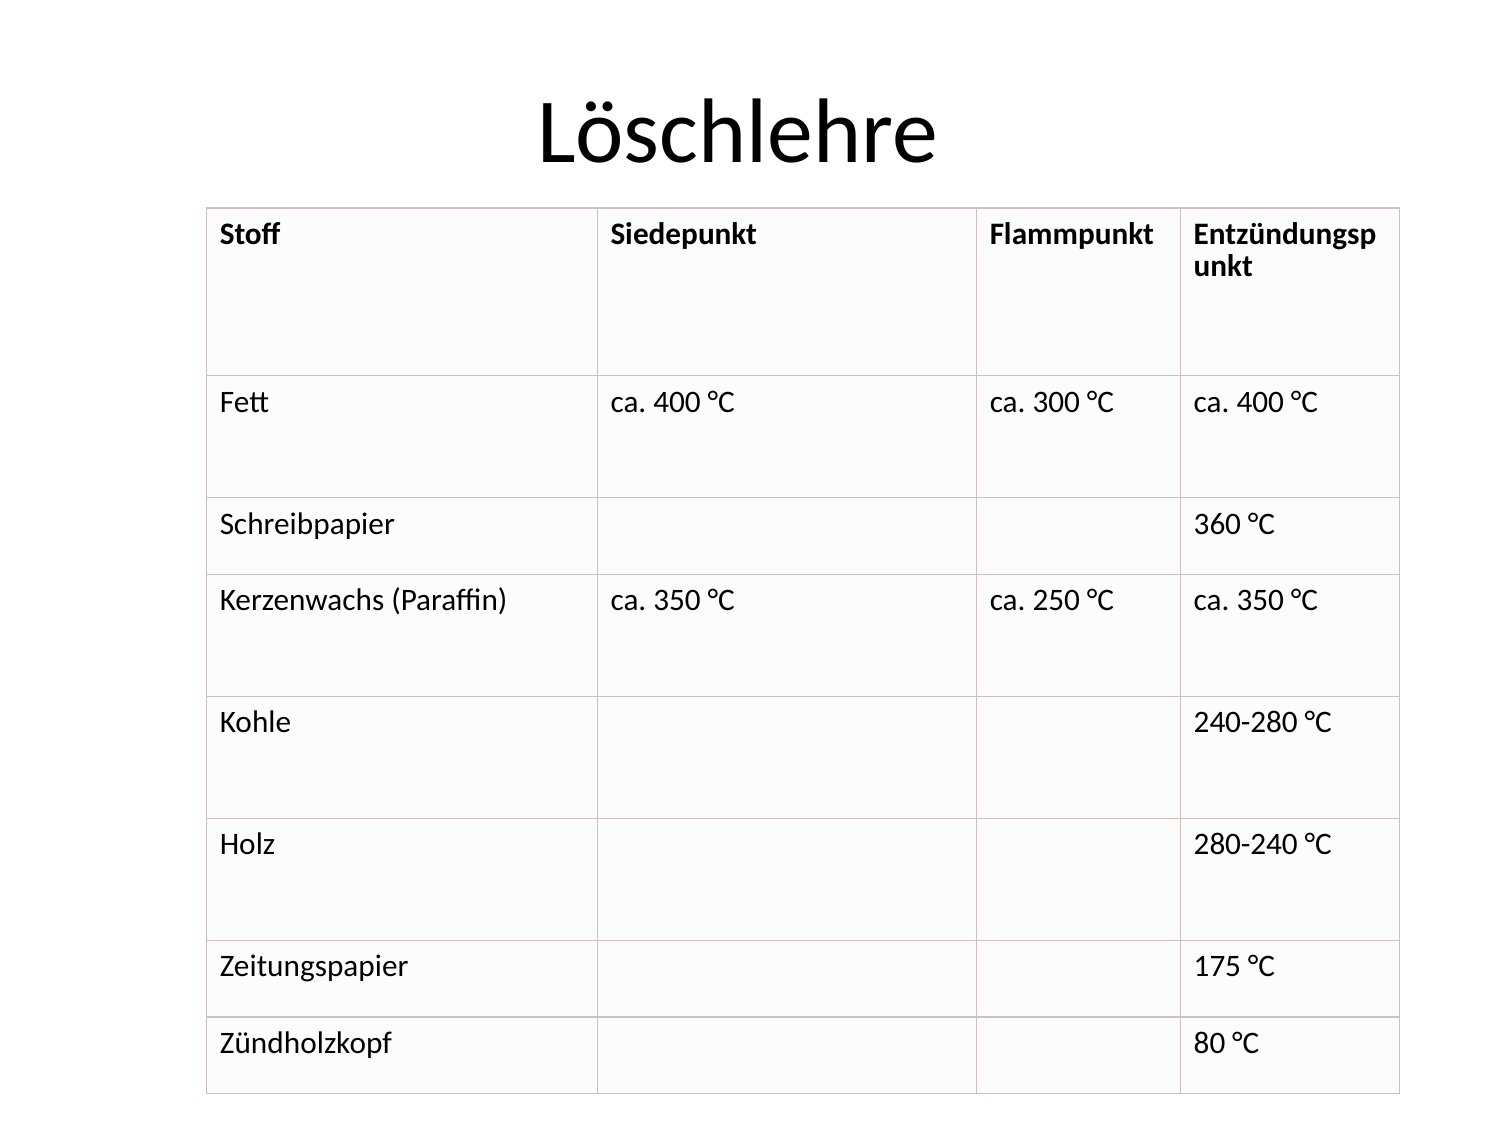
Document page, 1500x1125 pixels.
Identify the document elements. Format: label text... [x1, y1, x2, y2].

table_cell ca. 300 °C [977, 376, 1180, 497]
table_cell [598, 498, 976, 574]
table_cell [977, 498, 1180, 574]
table_cell [977, 1018, 1180, 1093]
table_cell ca. 350 °C [598, 575, 976, 696]
table_header Siedepunkt [598, 209, 976, 375]
table_cell Fett [207, 376, 597, 497]
table_cell ca. 350 °C [1181, 575, 1399, 696]
table_cell [598, 1018, 976, 1093]
table_cell Schreibpapier [207, 498, 597, 574]
table_cell Holz [207, 819, 597, 940]
table_cell Zündholzkopf [207, 1018, 597, 1093]
table_cell [598, 697, 976, 818]
table_header Entzündungspunkt [1181, 209, 1399, 375]
table_cell 80 °C [1181, 1018, 1399, 1093]
table_cell 280-240 °C [1181, 819, 1399, 940]
table_cell 240-280 °C [1181, 697, 1399, 818]
table_cell ca. 250 °C [977, 575, 1180, 696]
table_cell [598, 941, 976, 1016]
table_header Flammpunkt [977, 209, 1180, 375]
table_cell [598, 819, 976, 940]
table_cell 360 °C [1181, 498, 1399, 574]
table_cell Kerzenwachs (Paraffin) [207, 575, 597, 696]
table_cell [977, 819, 1180, 940]
table_cell ca. 400 °C [598, 376, 976, 497]
table_cell ca. 400 °C [1181, 376, 1399, 497]
table_cell [977, 697, 1180, 818]
title Löschlehre [100, 54, 1376, 197]
table_cell Zeitungspapier [207, 941, 597, 1016]
table_cell Kohle [207, 697, 597, 818]
table_cell 175 °C [1181, 941, 1399, 1016]
table_header Stoff [207, 209, 597, 375]
table_cell [977, 941, 1180, 1016]
